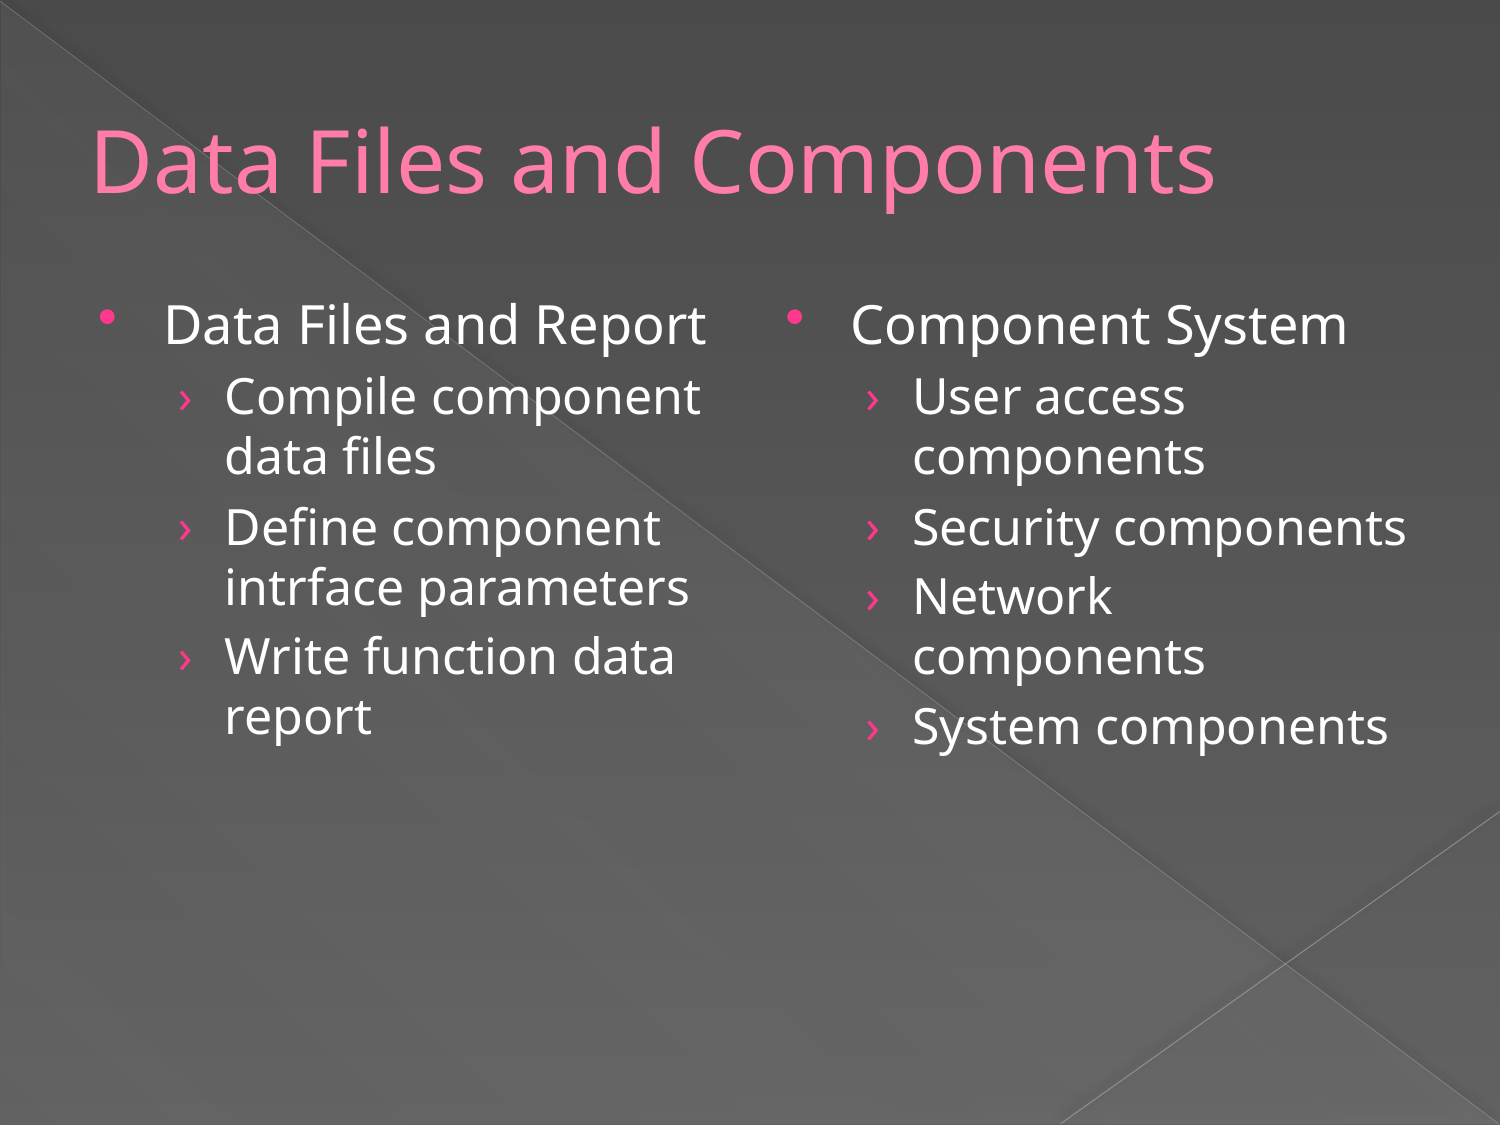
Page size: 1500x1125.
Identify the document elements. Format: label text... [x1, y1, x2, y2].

list Data Files and Report Compile component data files Define component intrface parameters Write function data report [75, 282, 738, 1025]
title Data Files and Components [75, 43, 1425, 274]
list Component System User access components Security components Network components System components [762, 282, 1425, 1025]
